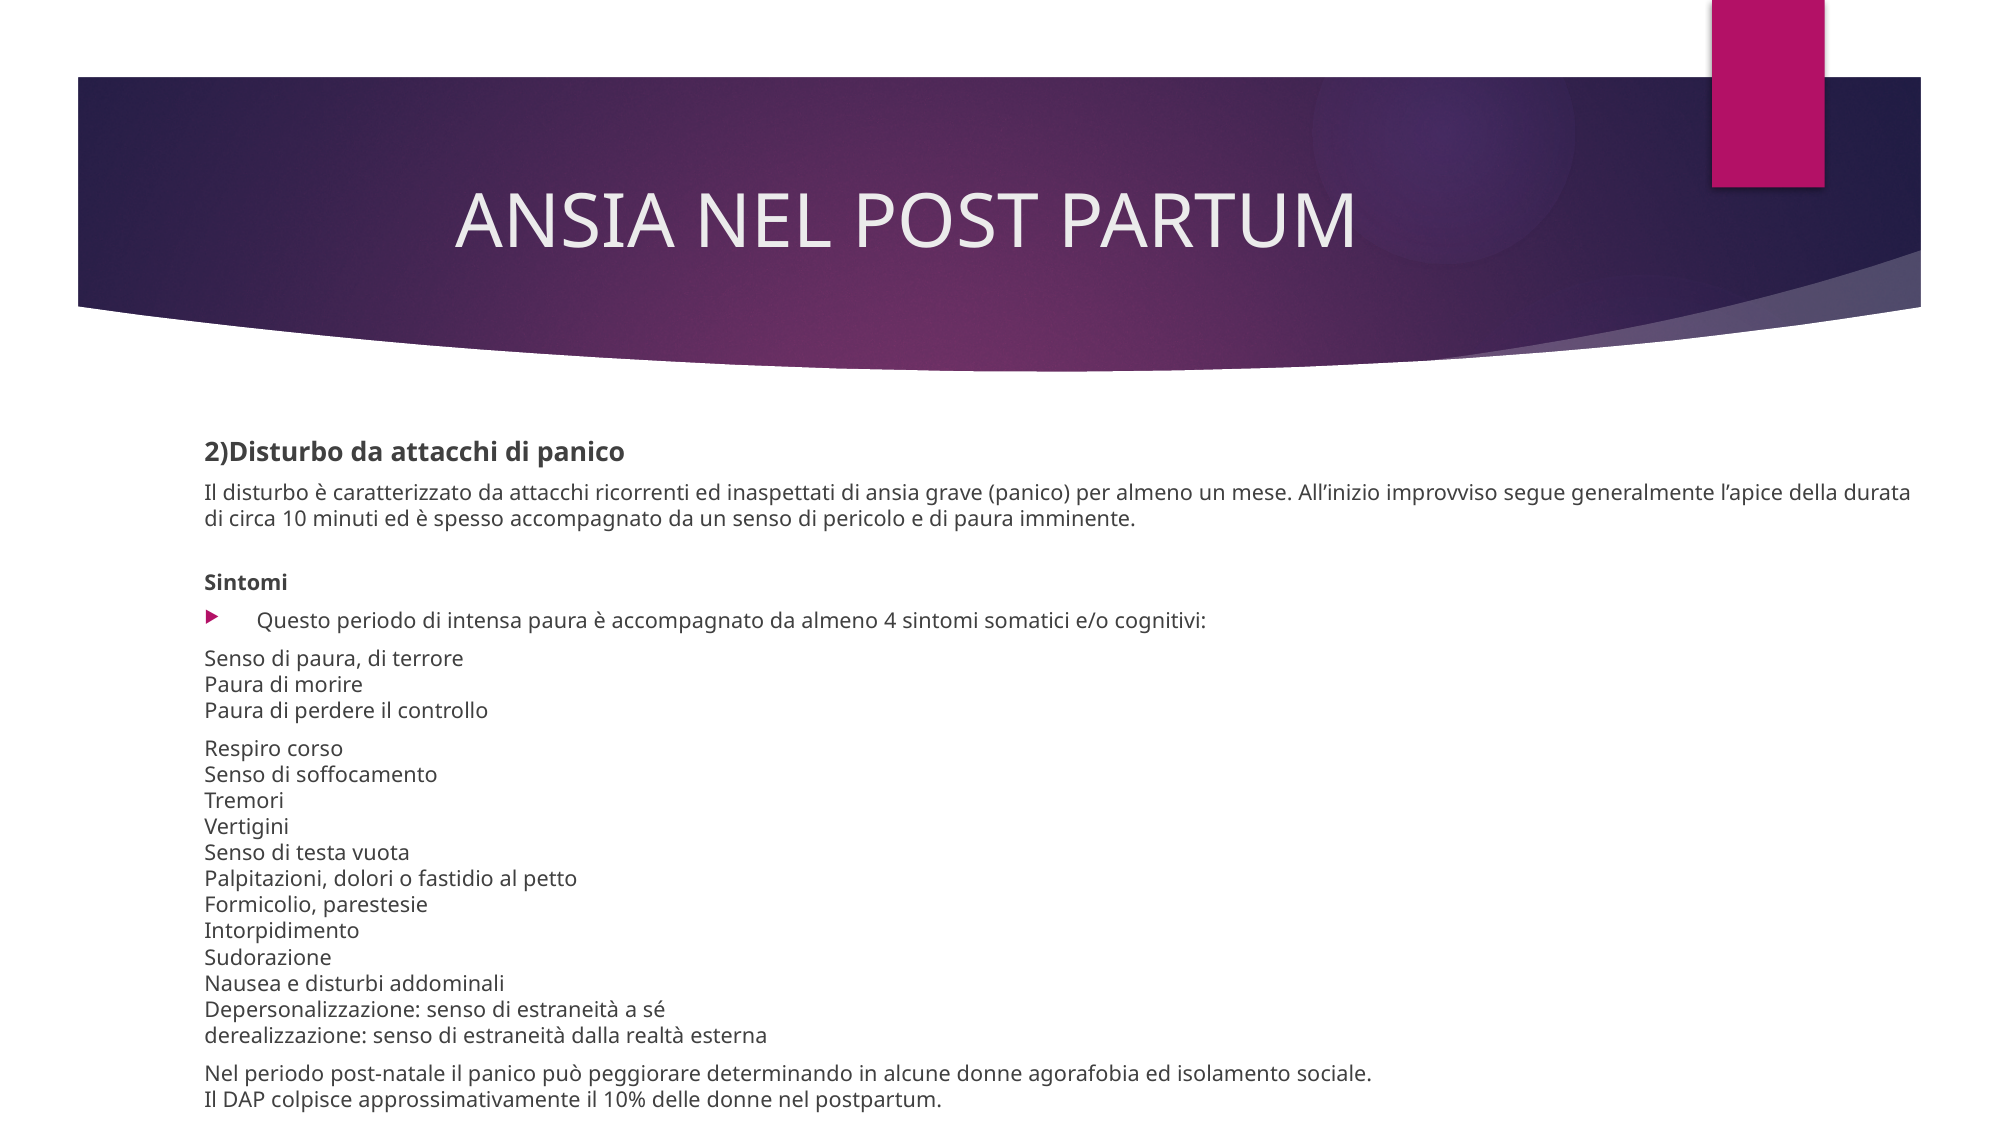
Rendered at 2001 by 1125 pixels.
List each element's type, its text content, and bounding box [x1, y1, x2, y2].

list 2)Disturbo da attacchi di panico Il disturbo è caratterizzato da attacchi ricorrenti ed inaspettati di ansia grave (panico) per almeno un mese. All’inizio improvviso segue generalmente l’apice della durata di circa 10 minuti ed è spesso accompagnato da un senso di pericolo e di paura imminente. Sintomi Questo periodo di intensa paura è accompagnato da almeno 4 sintomi somatici e/o cognitivi: Senso di paura, di terrore Paura di morire Paura di perdere il controllo Respiro corso Senso di soffocamento Tremori Vertigini Senso di testa vuota Palpitazioni, dolori o fastidio al petto Formicolio, parestesie Intorpidimento Sudorazione Nausea e disturbi addominali Depersonalizzazione: senso di estraneità a sé derealizzazione: senso di estraneità dalla realtà esterna Nel periodo post-natale il panico può peggiorare determinando in alcune donne agorafobia ed isolamento sociale. Il DAP colpisce approssimativamente il 10% delle donne nel postpartum. [189, 427, 1937, 1125]
title ANSIA NEL POST PARTUM [189, 159, 1627, 276]
